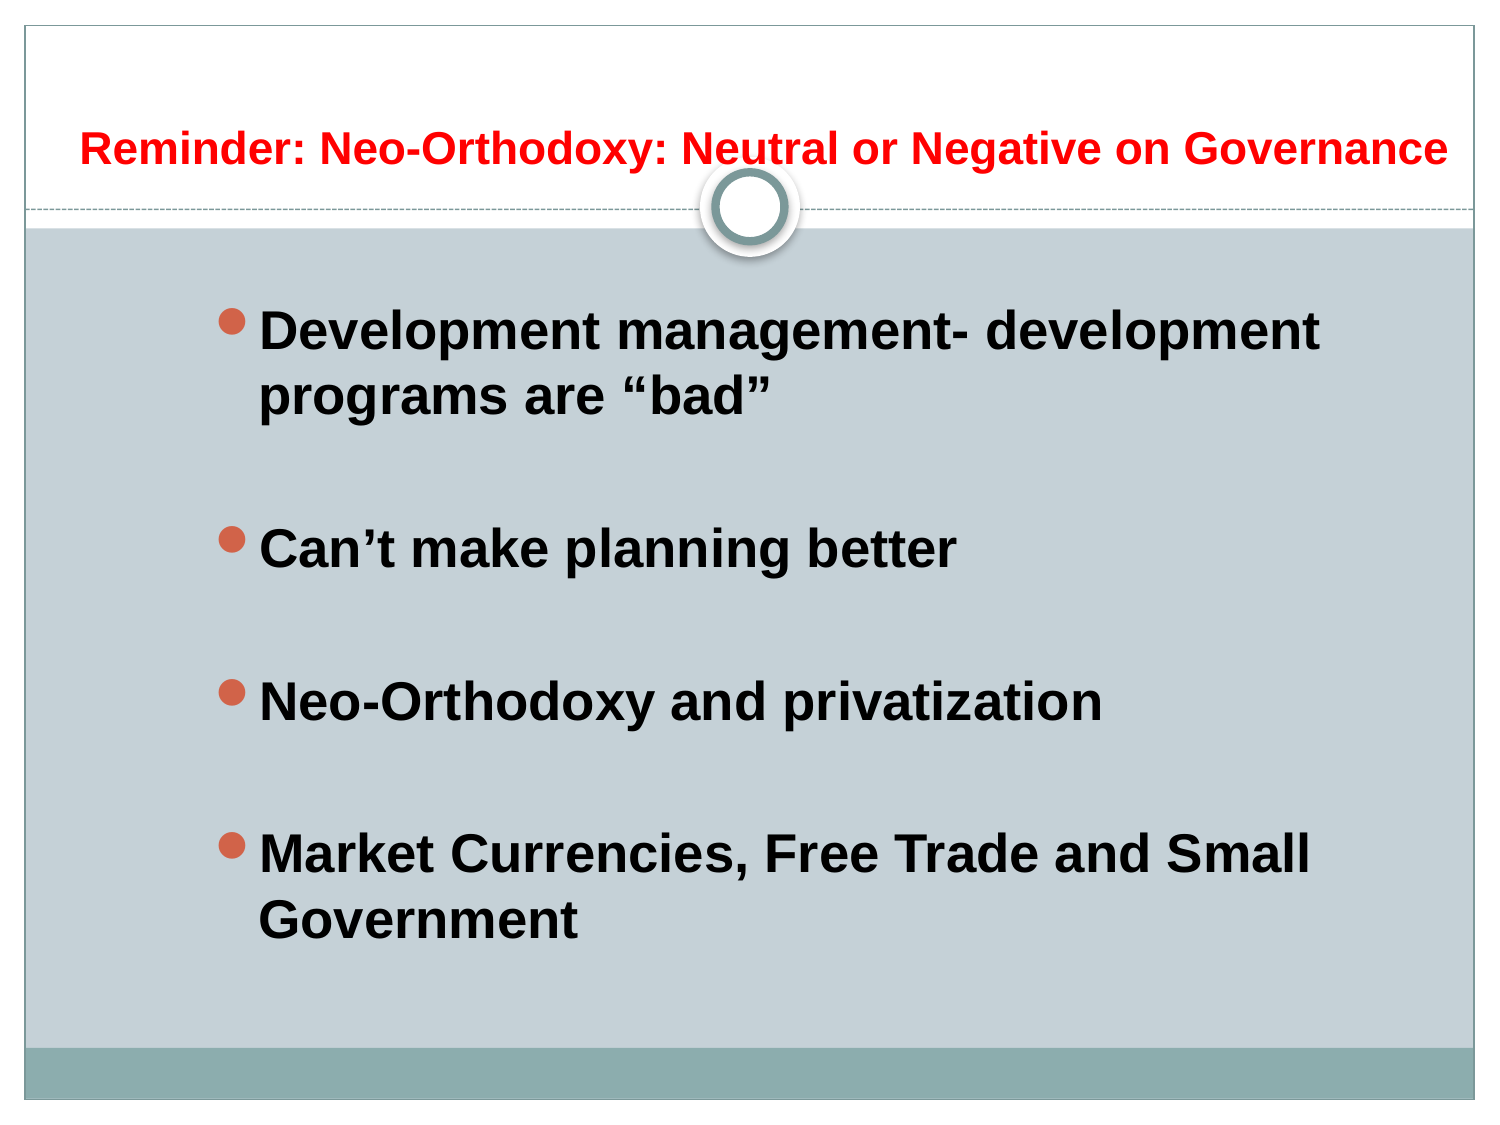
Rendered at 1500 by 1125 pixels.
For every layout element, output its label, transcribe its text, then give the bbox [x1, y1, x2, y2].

list Development management- development programs are “bad” Can’t make planning better Neo-Orthodoxy and privatization Market Currencies, Free Trade and Small Government [200, 287, 1475, 963]
title Reminder: Neo-Orthodoxy: Neutral or Negative on Governance [64, 57, 1465, 182]
